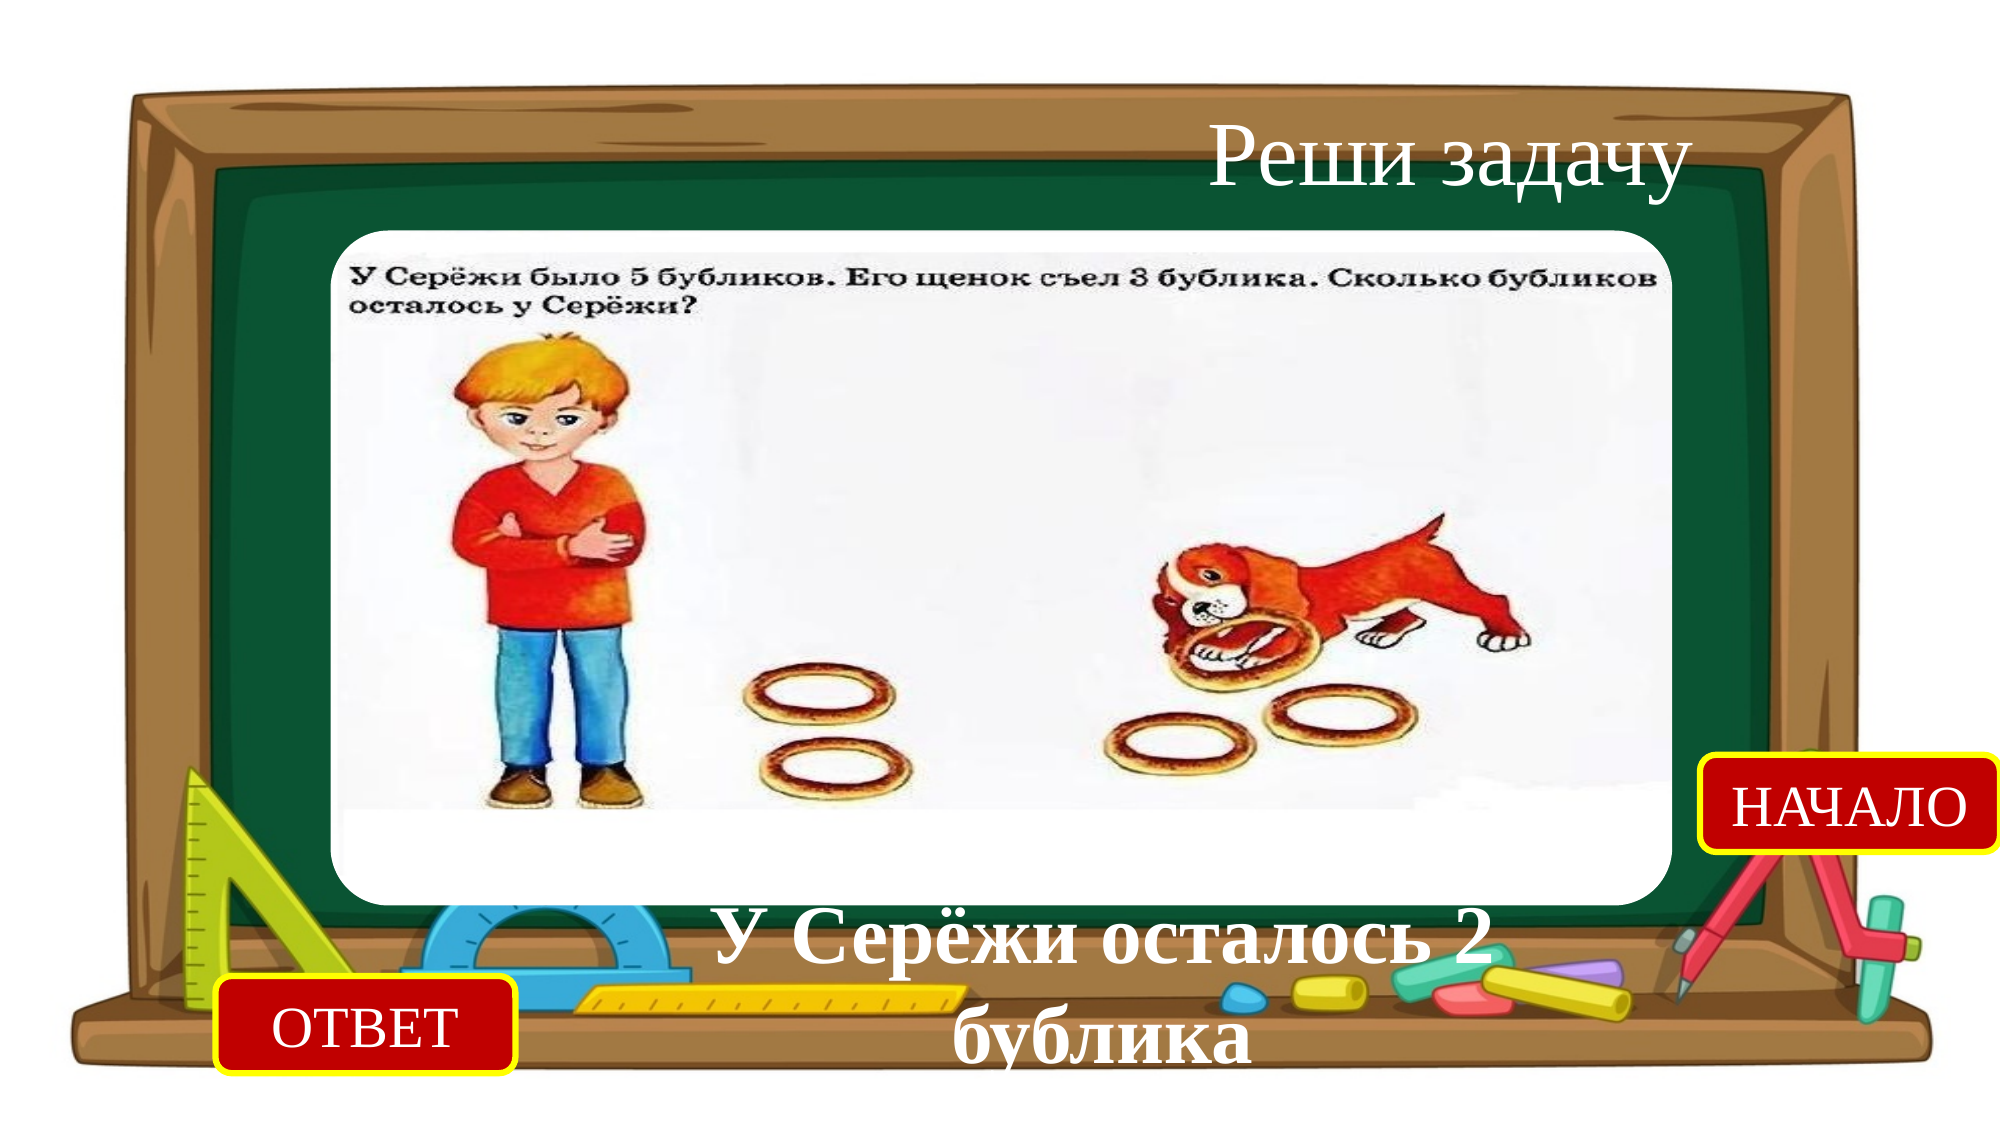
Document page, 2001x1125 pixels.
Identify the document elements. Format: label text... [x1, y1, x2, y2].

picture [0, 0, 2001, 1125]
text_box ОТВЕТ [214, 974, 517, 1075]
text_box НАЧАЛО [1698, 753, 2000, 854]
text_box Реши задачу [1192, 86, 1850, 211]
text_box У Серёжи осталось 2 бублика [682, 906, 1522, 1088]
